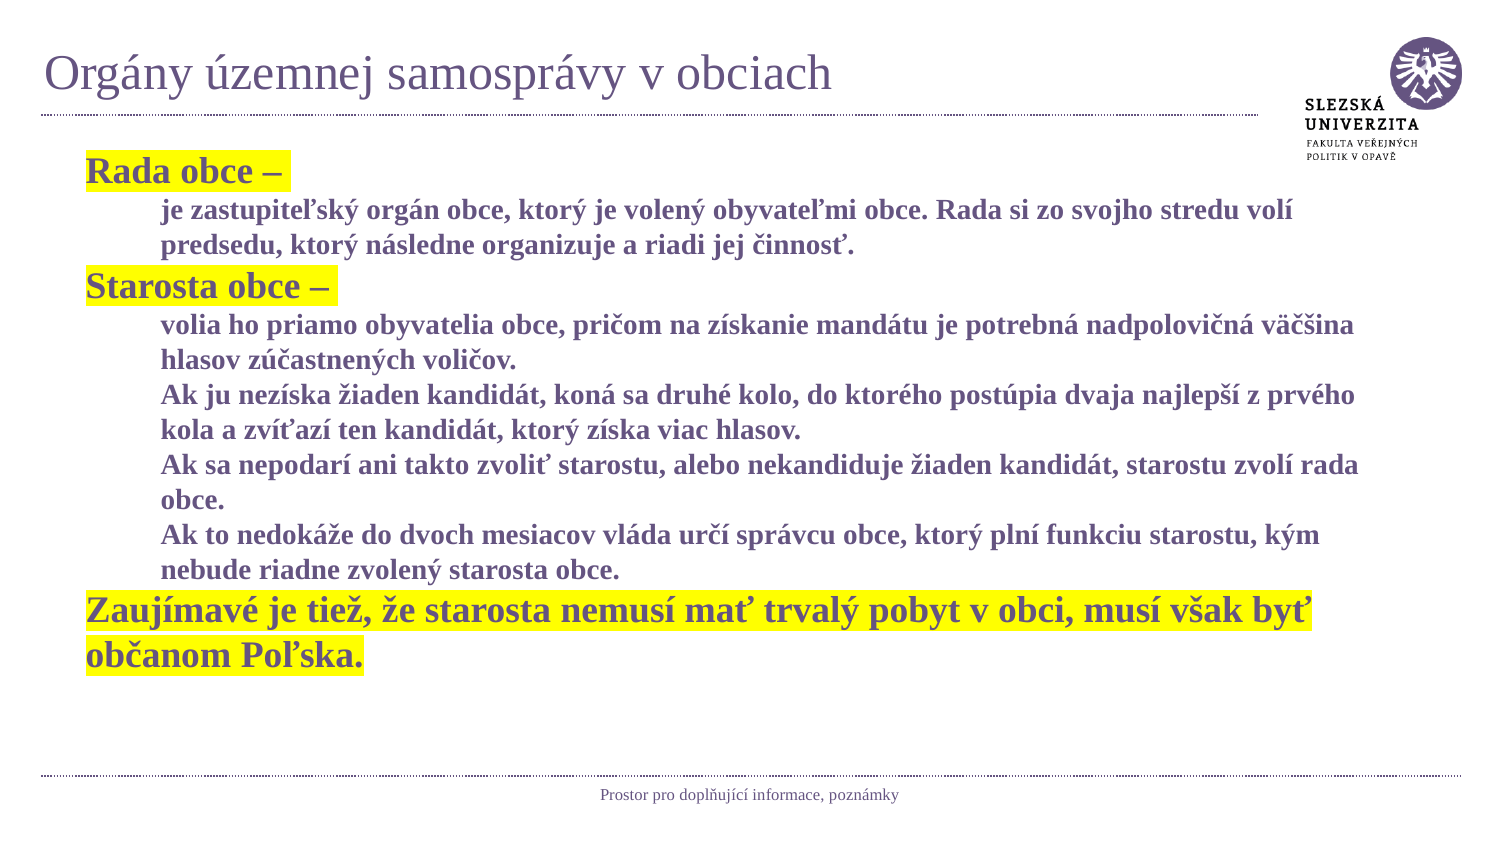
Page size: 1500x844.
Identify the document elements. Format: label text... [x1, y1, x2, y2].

title Orgány územnej samosprávy v obciach [29, 32, 1258, 116]
text_box Prostor pro doplňující informace, poznámky [442, 776, 1058, 811]
picture [1305, 37, 1462, 160]
list Rada obce – je zastupiteľský orgán obce, ktorý je volený obyvateľmi obce. Rada si zo svojho stredu volí predsedu, ktorý následne organizuje a riadi jej činnosť. Starosta obce – volia ho priamo obyvatelia obce, pričom na získanie mandátu je potrebná nadpolovičná väčšina hlasov zúčastnených voličov. Ak ju nezíska žiaden kandidát, koná sa druhé kolo, do ktorého postúpia dvaja najlepší z prvého kola a zvíťazí ten kandidát, ktorý získa viac hlasov. Ak sa nepodarí ani takto zvoliť starostu, alebo nekandiduje žiaden kandidát, starostu zvolí rada obce. Ak to nedokáže do dvoch mesiacov vláda určí správcu obce, ktorý plní funkciu starostu, kým nebude riadne zvolený starosta obce. Zaujímavé je tiež, že starosta nemusí mať trvalý pobyt v obci, musí však byť občanom Poľska. [70, 138, 1430, 647]
